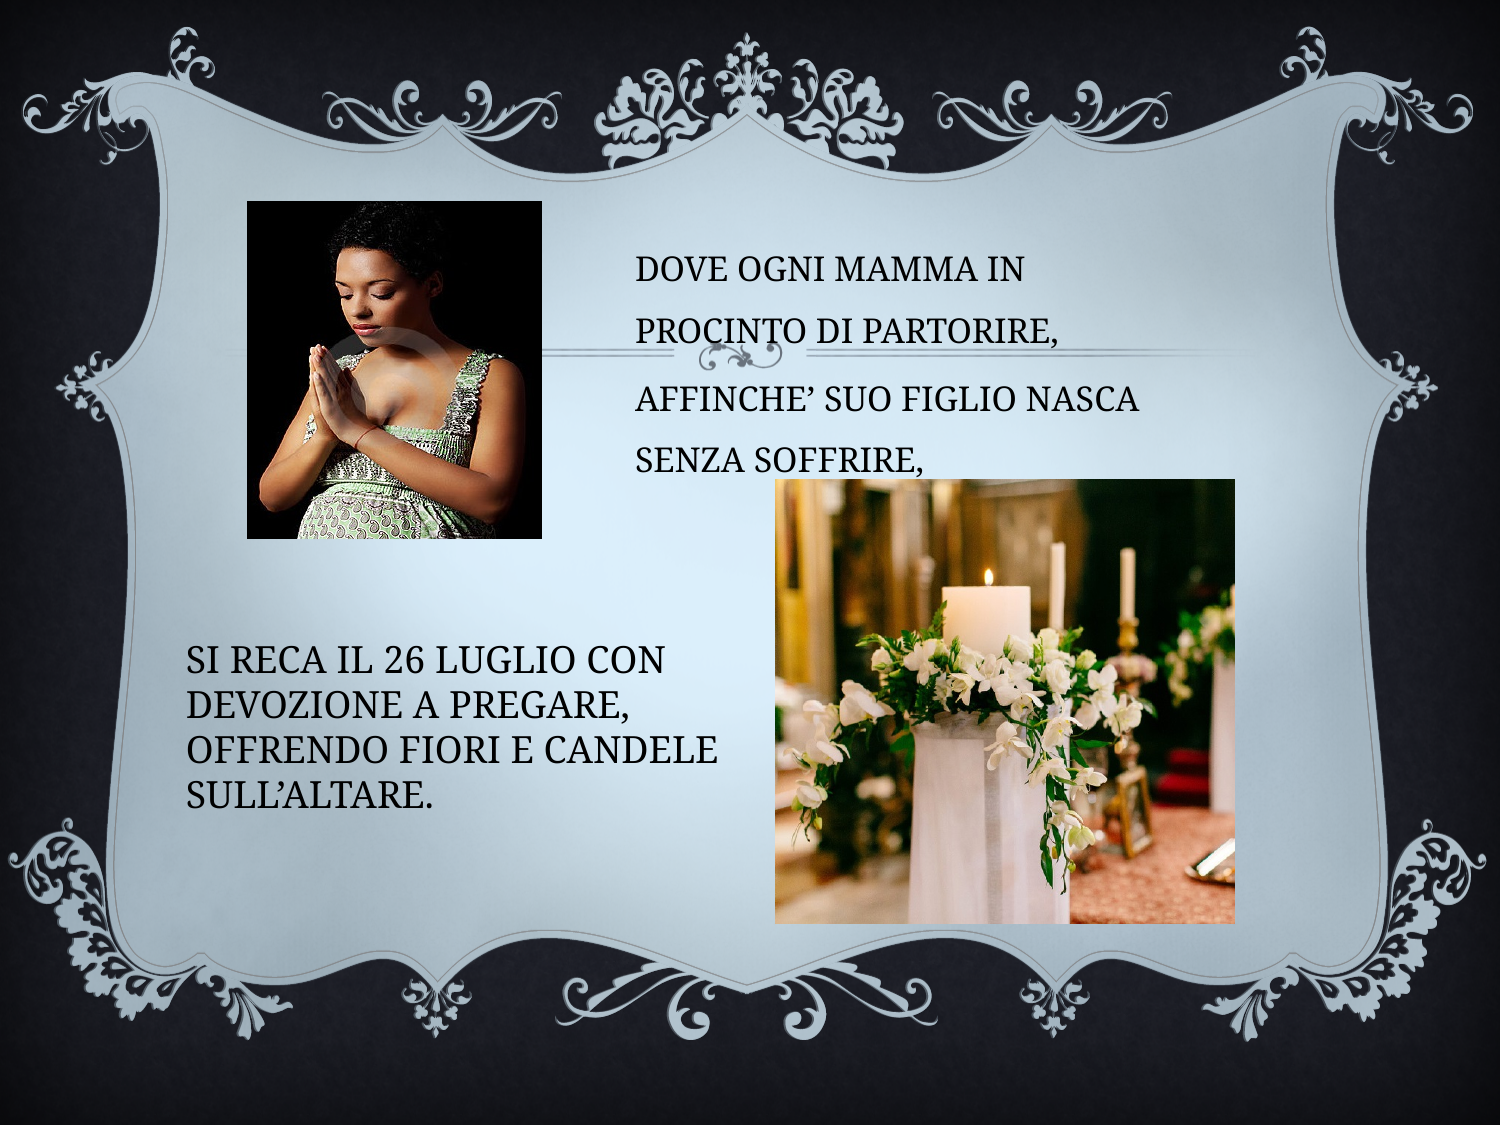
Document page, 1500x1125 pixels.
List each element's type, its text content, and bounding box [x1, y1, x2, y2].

list DOVE OGNI MAMMA IN PROCINTO DI PARTORIRE, AFFINCHE’ SUO FIGLIO NASCA SENZA SOFFRIRE, [620, 219, 1211, 488]
picture [0, 0, 1500, 1125]
text_box SI RECA IL 26 LUGLIO CON DEVOZIONE A PREGARE, OFFRENDO FIORI E CANDELE SULL’ALTARE. [171, 628, 775, 884]
